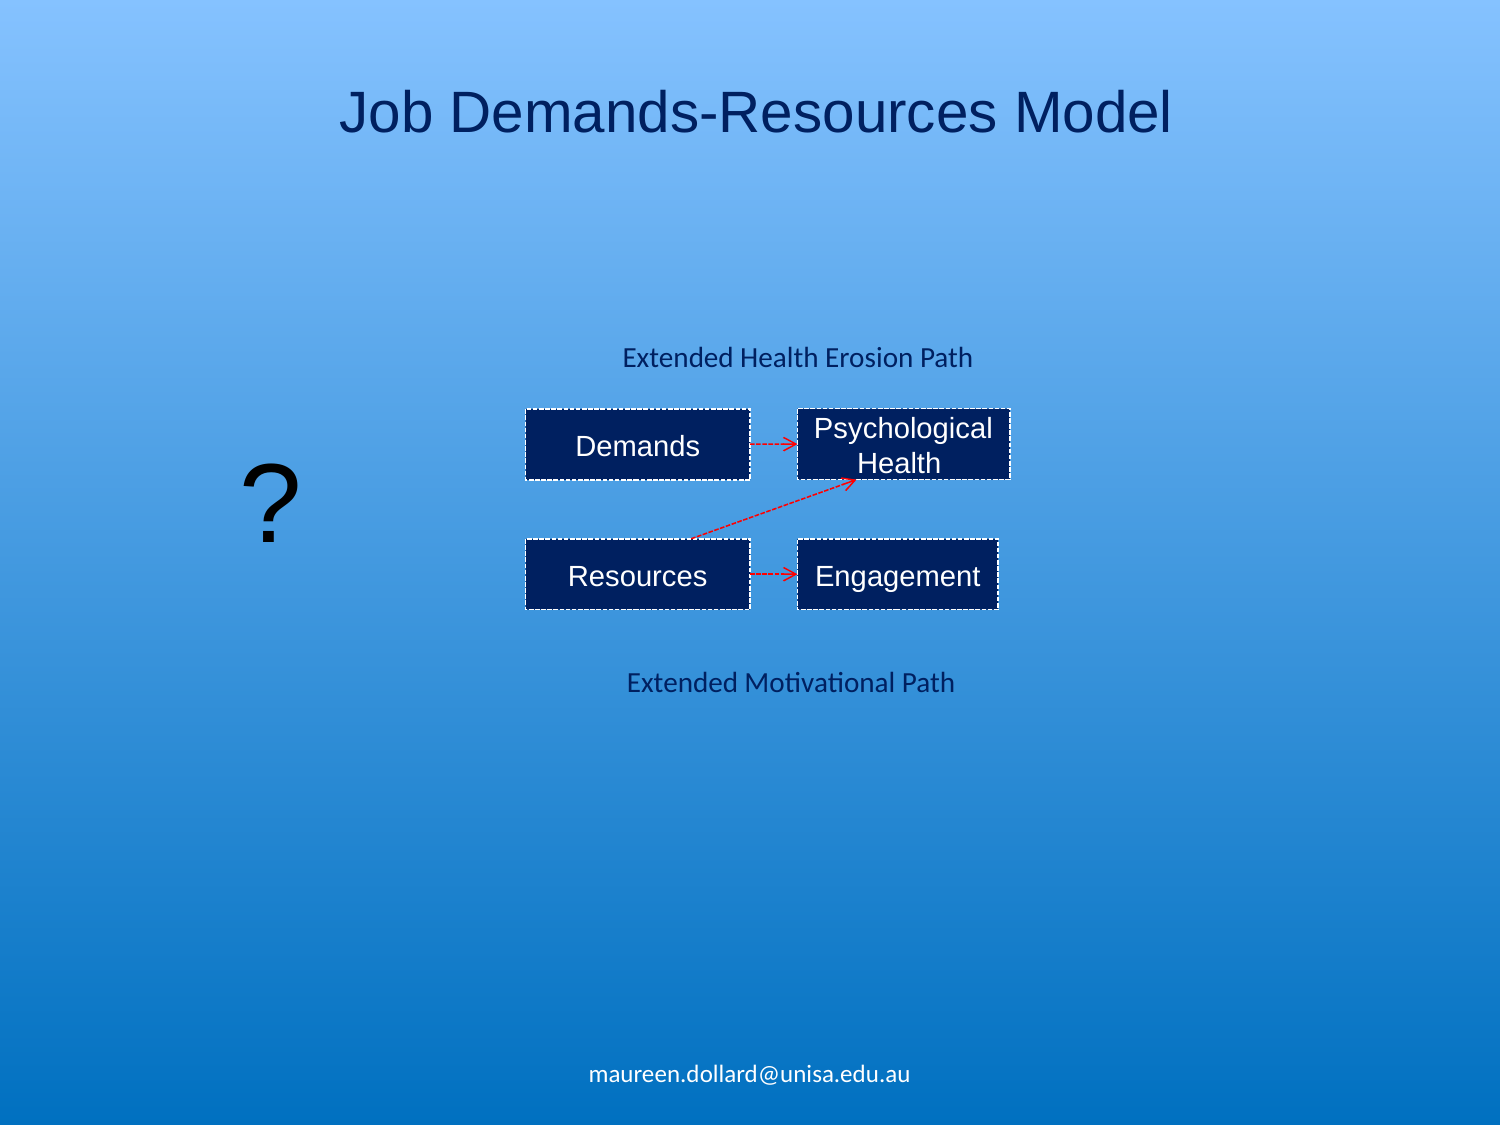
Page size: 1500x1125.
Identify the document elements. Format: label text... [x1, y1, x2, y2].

text_box Job Demands-Resources Model [324, 66, 1199, 152]
footer maureen.dollard@unisa.edu.au [512, 1042, 988, 1103]
text_box Engagement [797, 538, 999, 610]
text_box ? [193, 422, 395, 572]
text_box Extended Health Erosion Path [490, 326, 1022, 386]
text_box Extended Motivational Path [466, 656, 1116, 705]
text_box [690, 479, 857, 540]
text_box Psychological Health [797, 408, 1010, 480]
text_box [525, 408, 751, 610]
